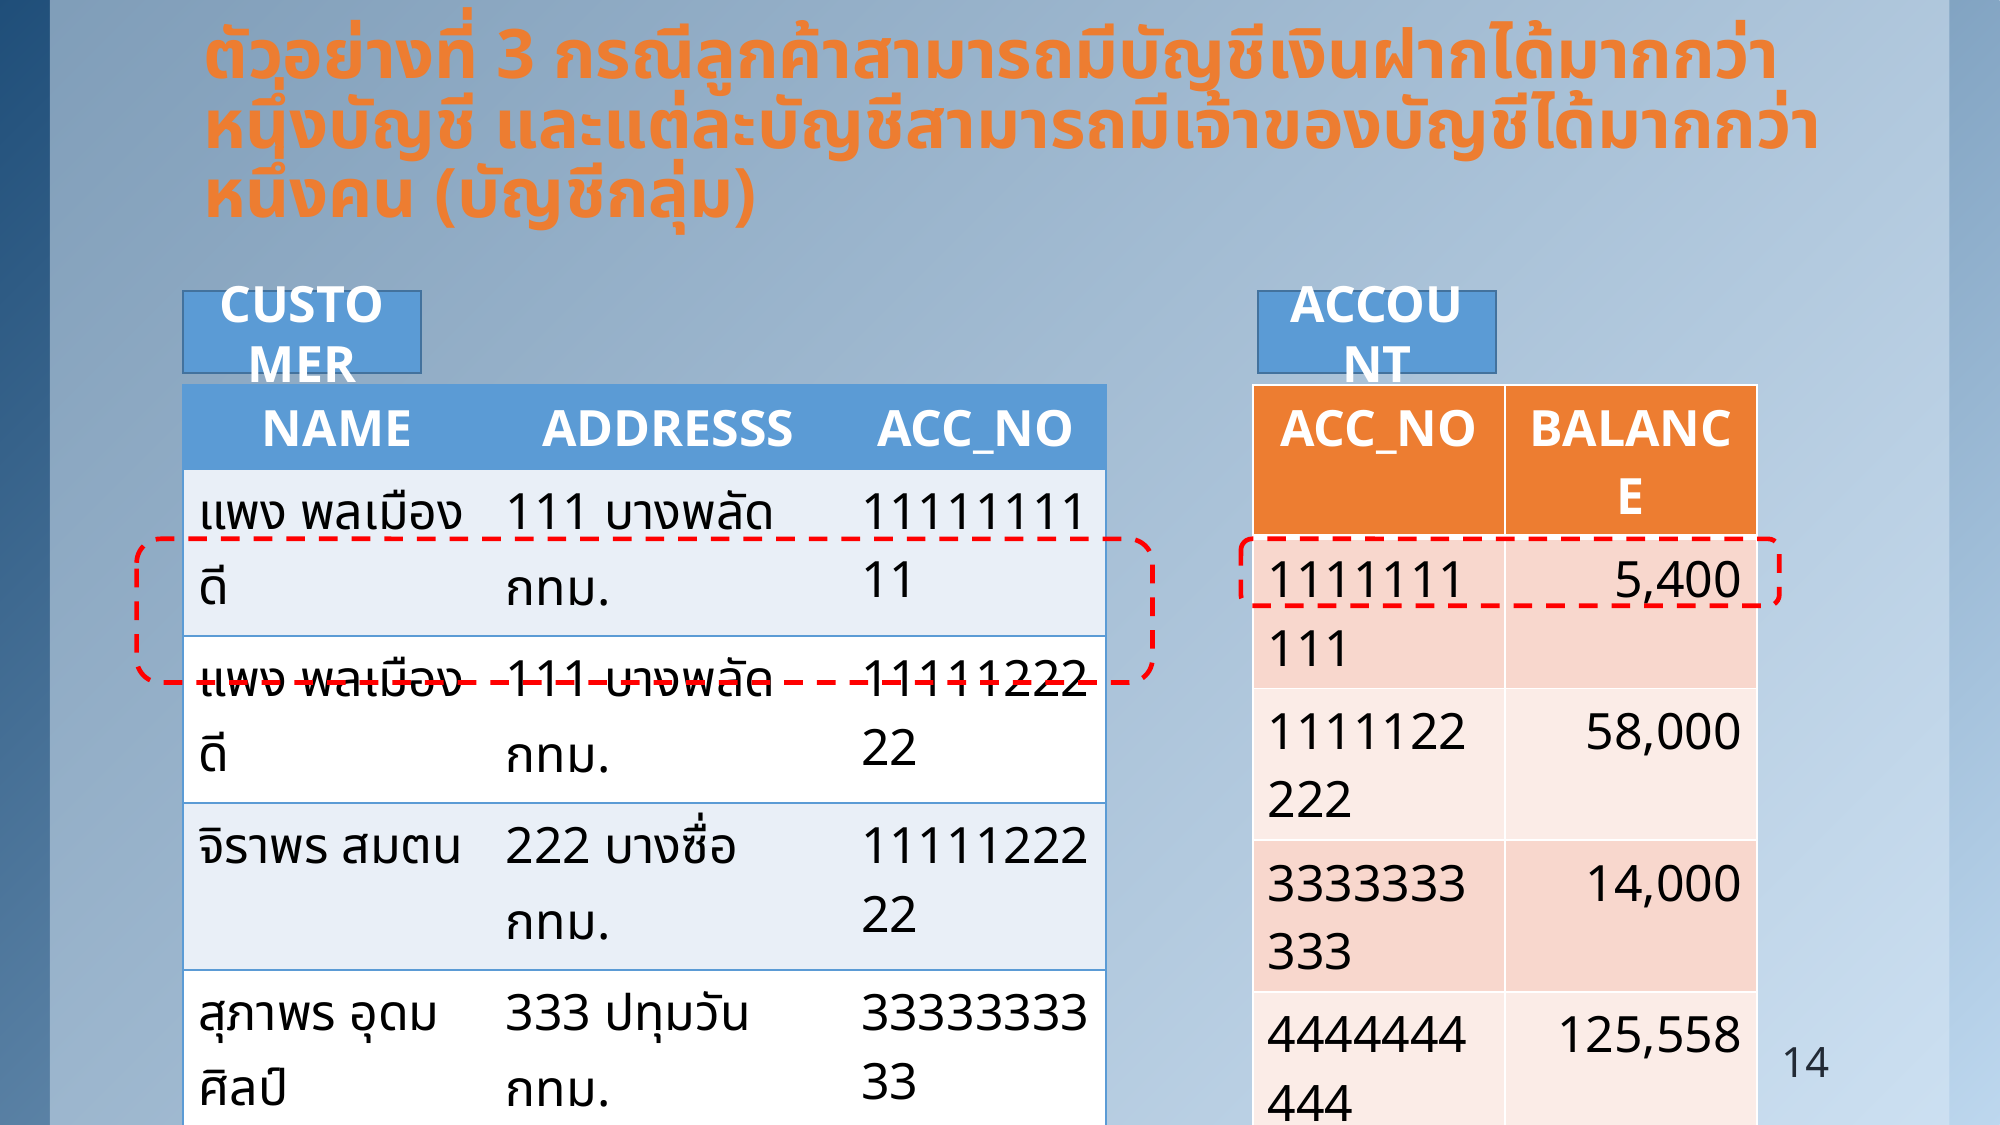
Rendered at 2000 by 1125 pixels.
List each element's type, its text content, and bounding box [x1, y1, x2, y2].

table_header ADDRESSS [491, 386, 846, 468]
table_cell 1111111111 [846, 470, 1105, 538]
table_cell 3333333333 [1254, 841, 1504, 991]
table_cell 111 บางพลัด กทม. [491, 470, 846, 538]
table_cell 5,400 [1506, 606, 1756, 688]
table_cell 333 ปทุมวัน กทม. [491, 971, 846, 1125]
table_header BALANCE [1506, 386, 1756, 534]
table_cell 58,000 [1506, 689, 1756, 839]
table_header ACC_NO [1254, 386, 1504, 534]
text_box [135, 537, 1154, 684]
text_box ACCOUNT [1257, 290, 1497, 374]
table_cell 1111122222 [1254, 689, 1504, 839]
table_cell แพง พลเมืองดี [184, 470, 491, 538]
table_cell จิราพร สมตน [184, 804, 491, 969]
text_box CUSTOMER [182, 290, 422, 374]
table_cell 222 บางซื่อ กทม. [491, 804, 846, 969]
table_cell 3333333333 [846, 971, 1105, 1125]
table_cell 14,000 [1506, 841, 1756, 991]
table_cell แพง พลเมืองดี [184, 683, 491, 802]
table_cell สุภาพร อุดมศิลป์ [184, 971, 491, 1125]
table_cell 111 บางพลัด กทม. [491, 683, 846, 802]
table_cell 4444444444 [1254, 993, 1504, 1125]
table_header NAME [184, 386, 491, 468]
text_box [1239, 537, 1781, 607]
title ตัวอย่างที่ 3 กรณีลูกค้าสามารถมีบัญชีเงินฝากได้มากกว่าหนึ่งบัญชี และแต่ละบัญชีสามารถมีเจ้าของบัญชีได้มากกว่าหนึ่งคน (บัญชีกลุ่ม) [183, 12, 1850, 242]
table_cell 1111122222 [846, 683, 1105, 802]
table_cell 1111111111 [1254, 606, 1504, 688]
table_cell 125,558 [1506, 993, 1756, 1125]
table_header ACC_NO [846, 386, 1105, 468]
slide_number 14 [1758, 1050, 1850, 1103]
table_cell 1111122222 [846, 804, 1105, 969]
